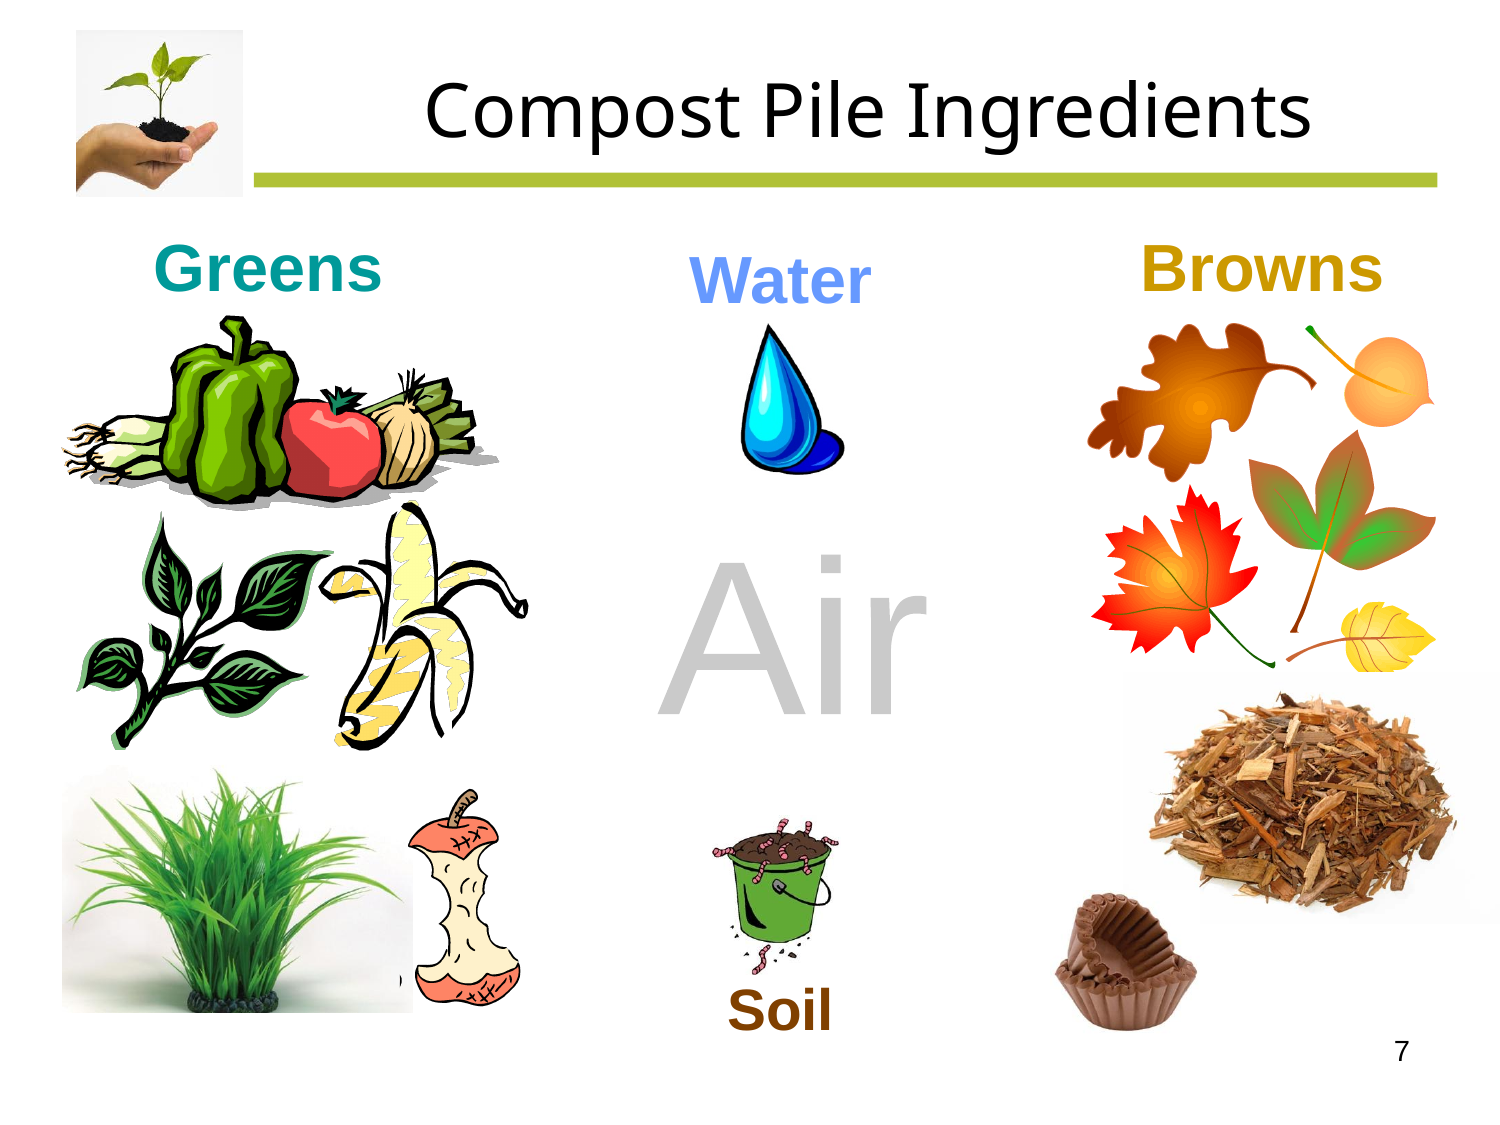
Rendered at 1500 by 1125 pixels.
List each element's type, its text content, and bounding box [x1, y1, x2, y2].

text_box Browns [1124, 217, 1413, 313]
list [76, 511, 312, 751]
picture [1049, 322, 1500, 1036]
slide_number 7 [1074, 1024, 1425, 1103]
picture [76, 30, 243, 197]
text_box Soil [712, 964, 875, 1050]
picture [61, 313, 529, 752]
picture [729, 323, 851, 476]
text_box Greens [24, 217, 513, 313]
text_box [624, 579, 938, 675]
picture [712, 815, 841, 976]
text_box Water [612, 229, 950, 325]
title Compost Pile Ingredients [300, 29, 1438, 185]
picture [62, 754, 521, 1013]
